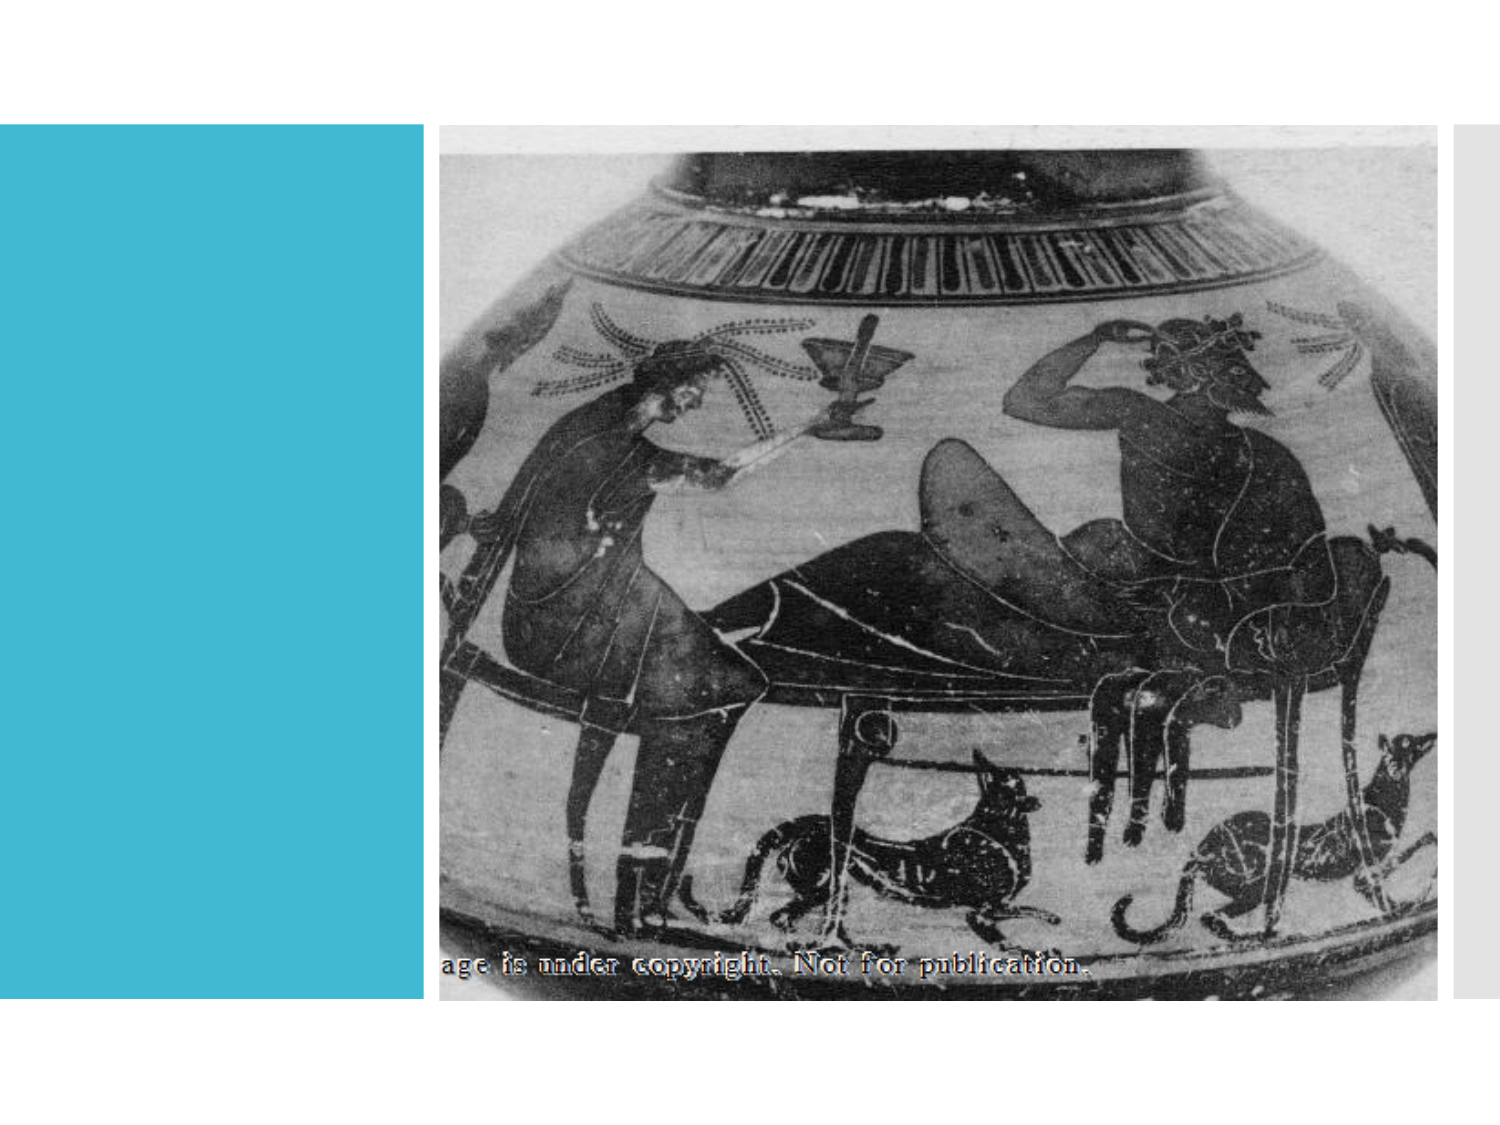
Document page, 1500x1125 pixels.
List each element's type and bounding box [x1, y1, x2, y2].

picture [439, 125, 1438, 1001]
